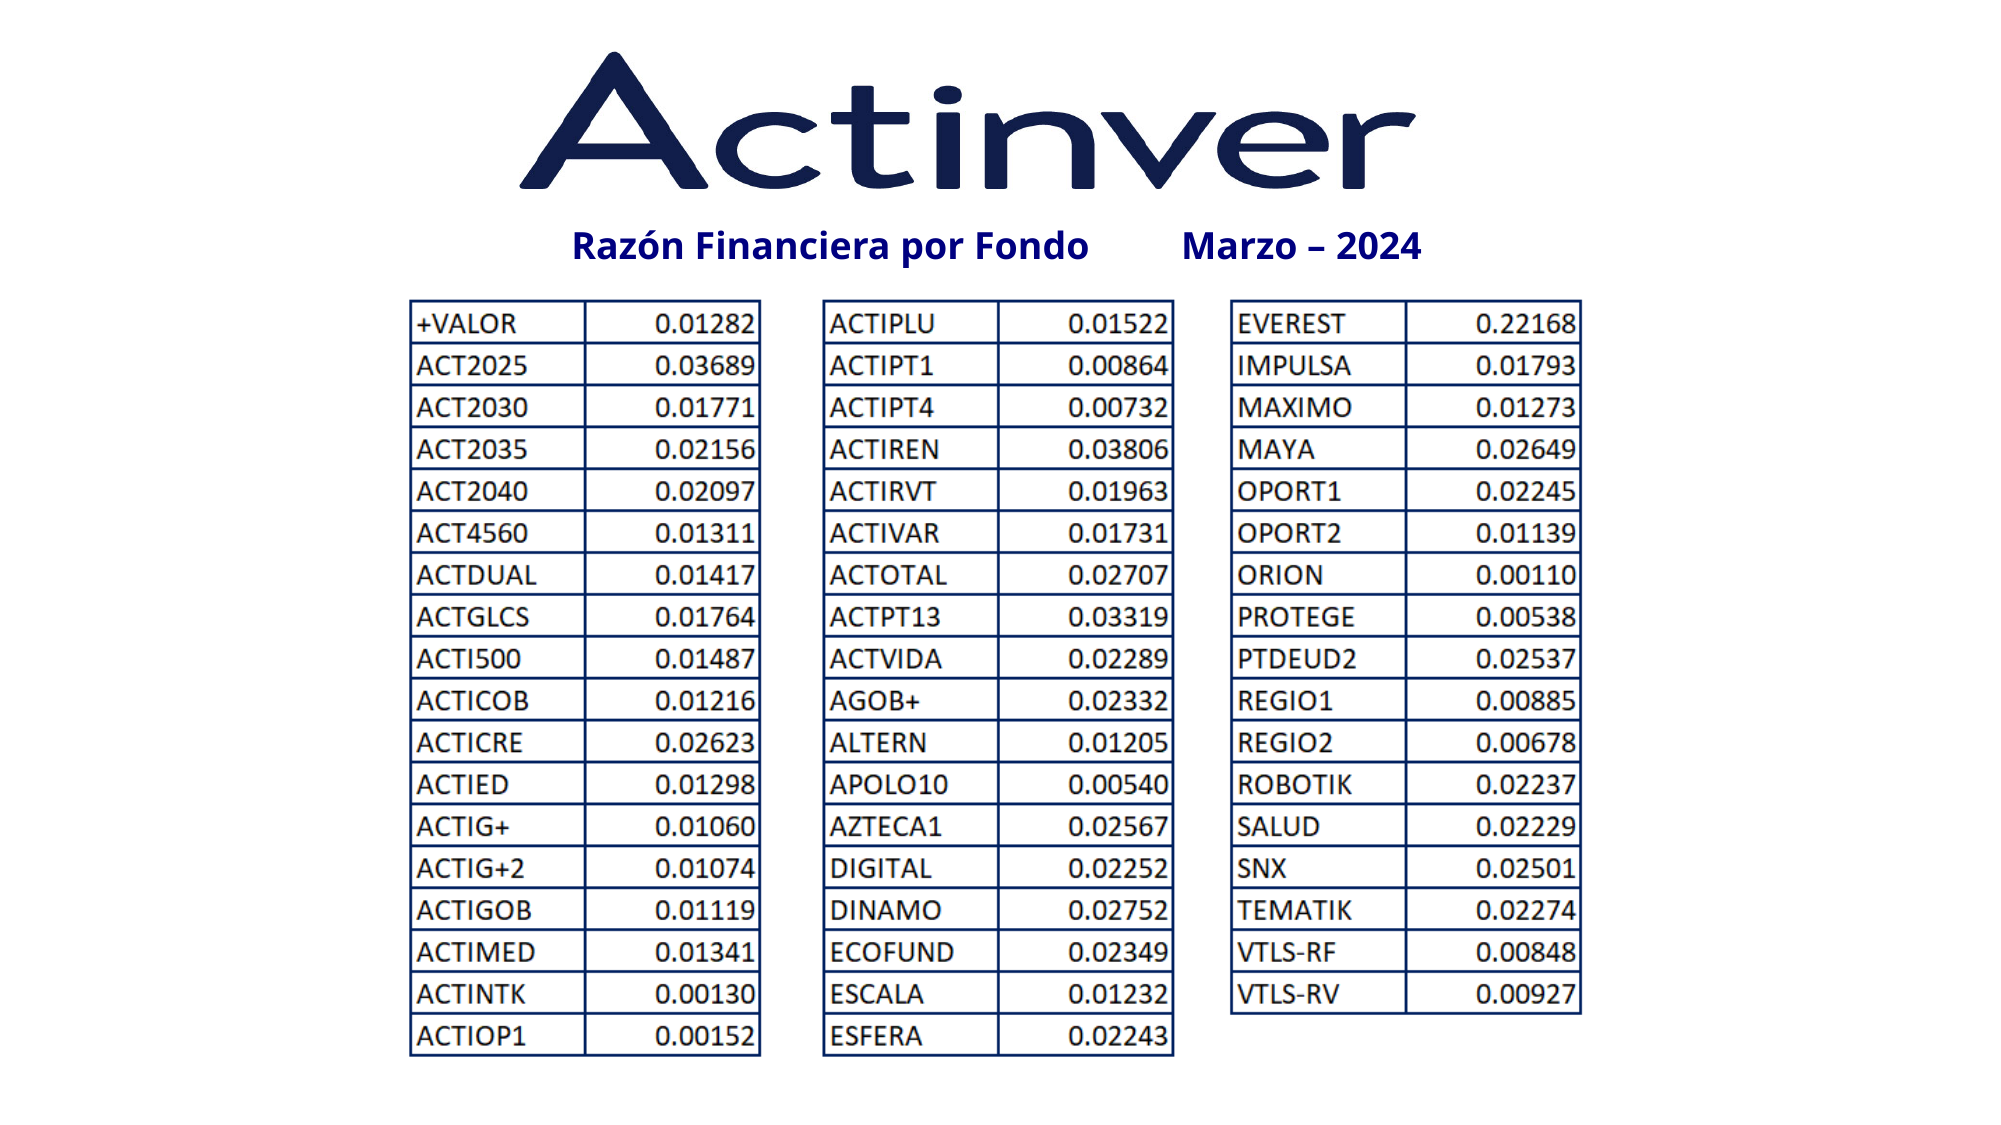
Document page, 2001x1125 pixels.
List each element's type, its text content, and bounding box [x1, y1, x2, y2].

text_box Razón Financiera por Fondo Marzo – 2024 [454, 214, 1588, 275]
picture [362, 295, 1638, 1072]
picture [511, 50, 1436, 190]
